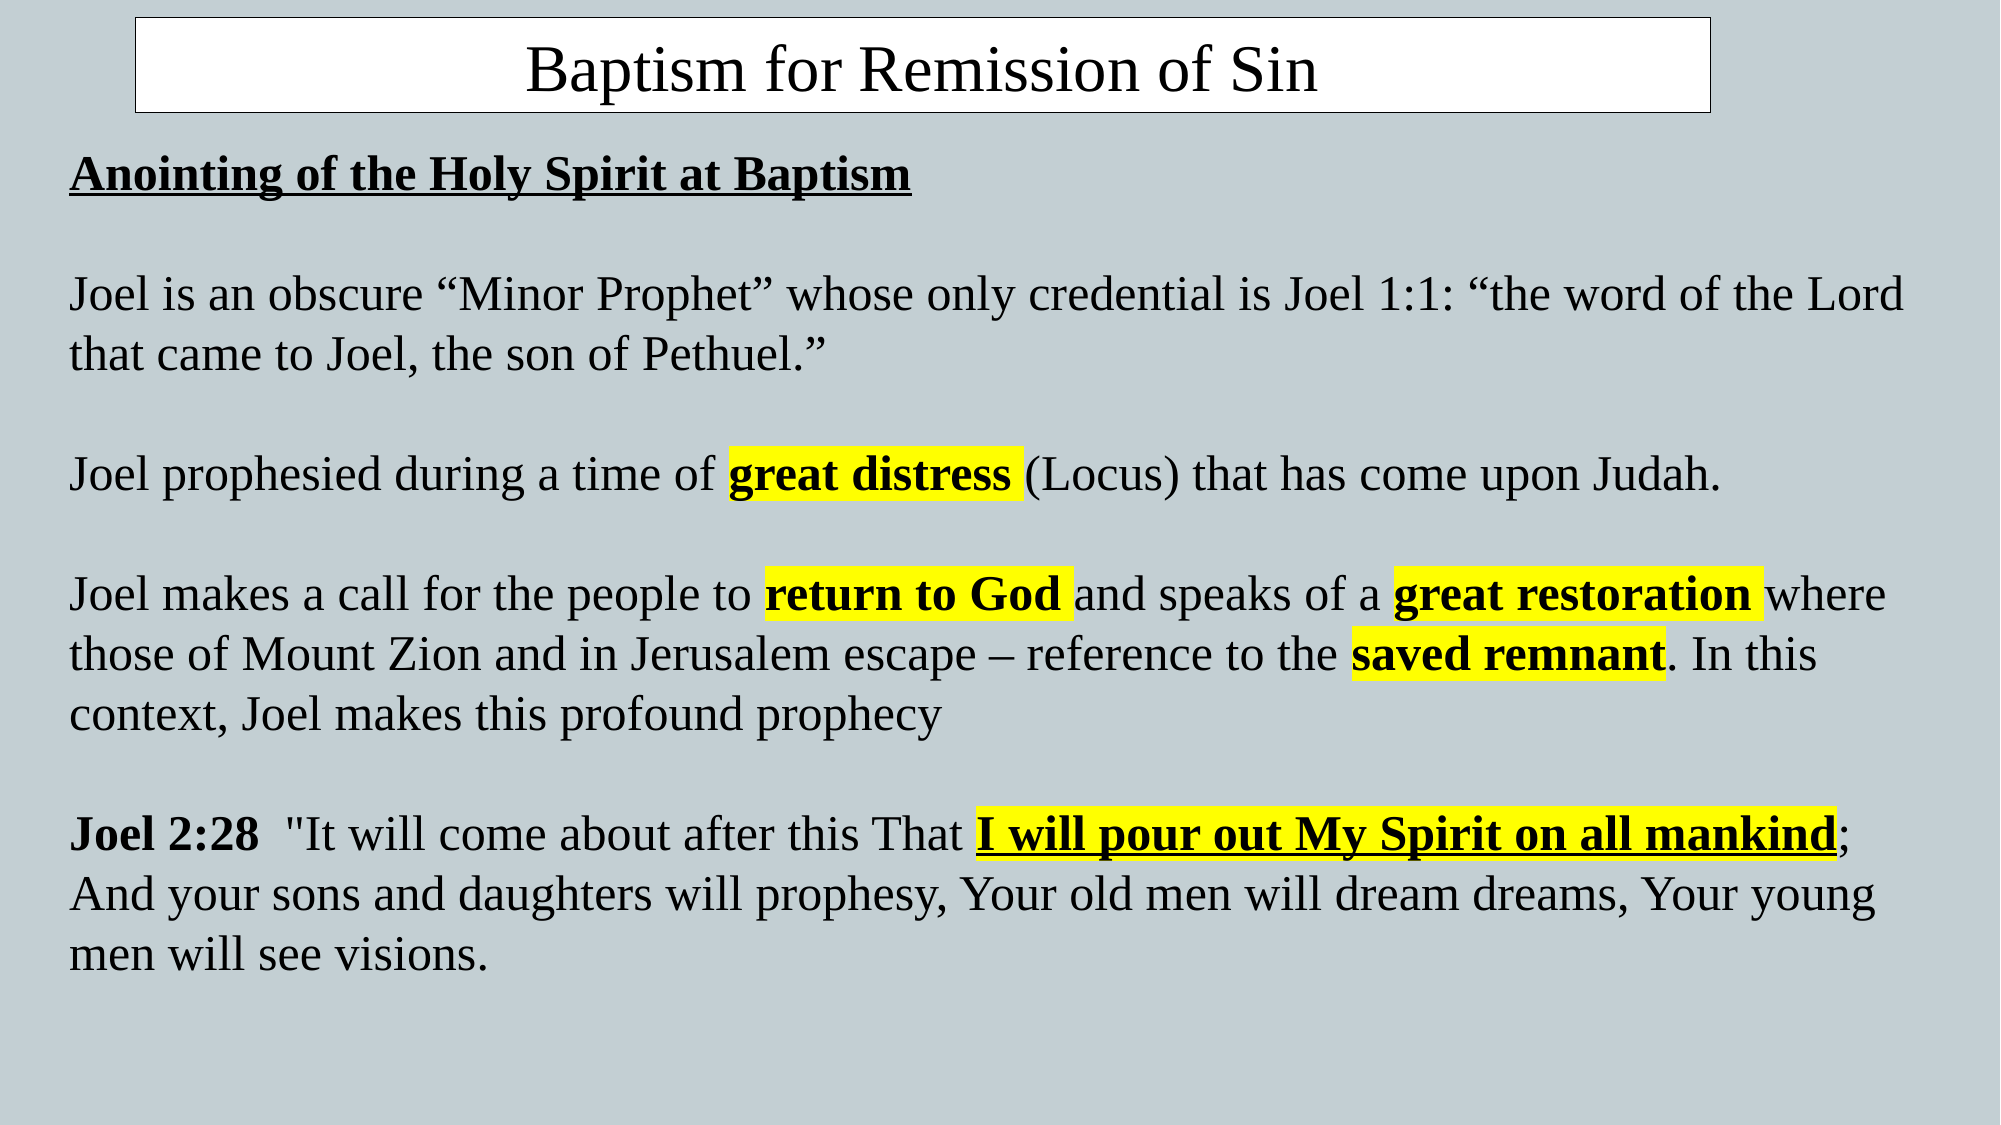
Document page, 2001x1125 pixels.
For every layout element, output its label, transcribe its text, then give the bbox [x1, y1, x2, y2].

text_box Anointing of the Holy Spirit at Baptism Joel is an obscure “Minor Prophet” whose only credential is Joel 1:1: “the word of the Lord that came to Joel, the son of Pethuel.” Joel prophesied during a time of great distress (Locus) that has come upon Judah. Joel makes a call for the people to return to God and speaks of a great restoration where those of Mount Zion and in Jerusalem escape – reference to the saved remnant. In this context, Joel makes this profound prophecy Joel 2:28 "It will come about after this That I will pour out My Spirit on all mankind; And your sons and daughters will prophesy, Your old men will dream dreams, Your young men will see visions. [44, 133, 1956, 988]
text_box Baptism for Remission of Sin [135, 17, 1711, 113]
